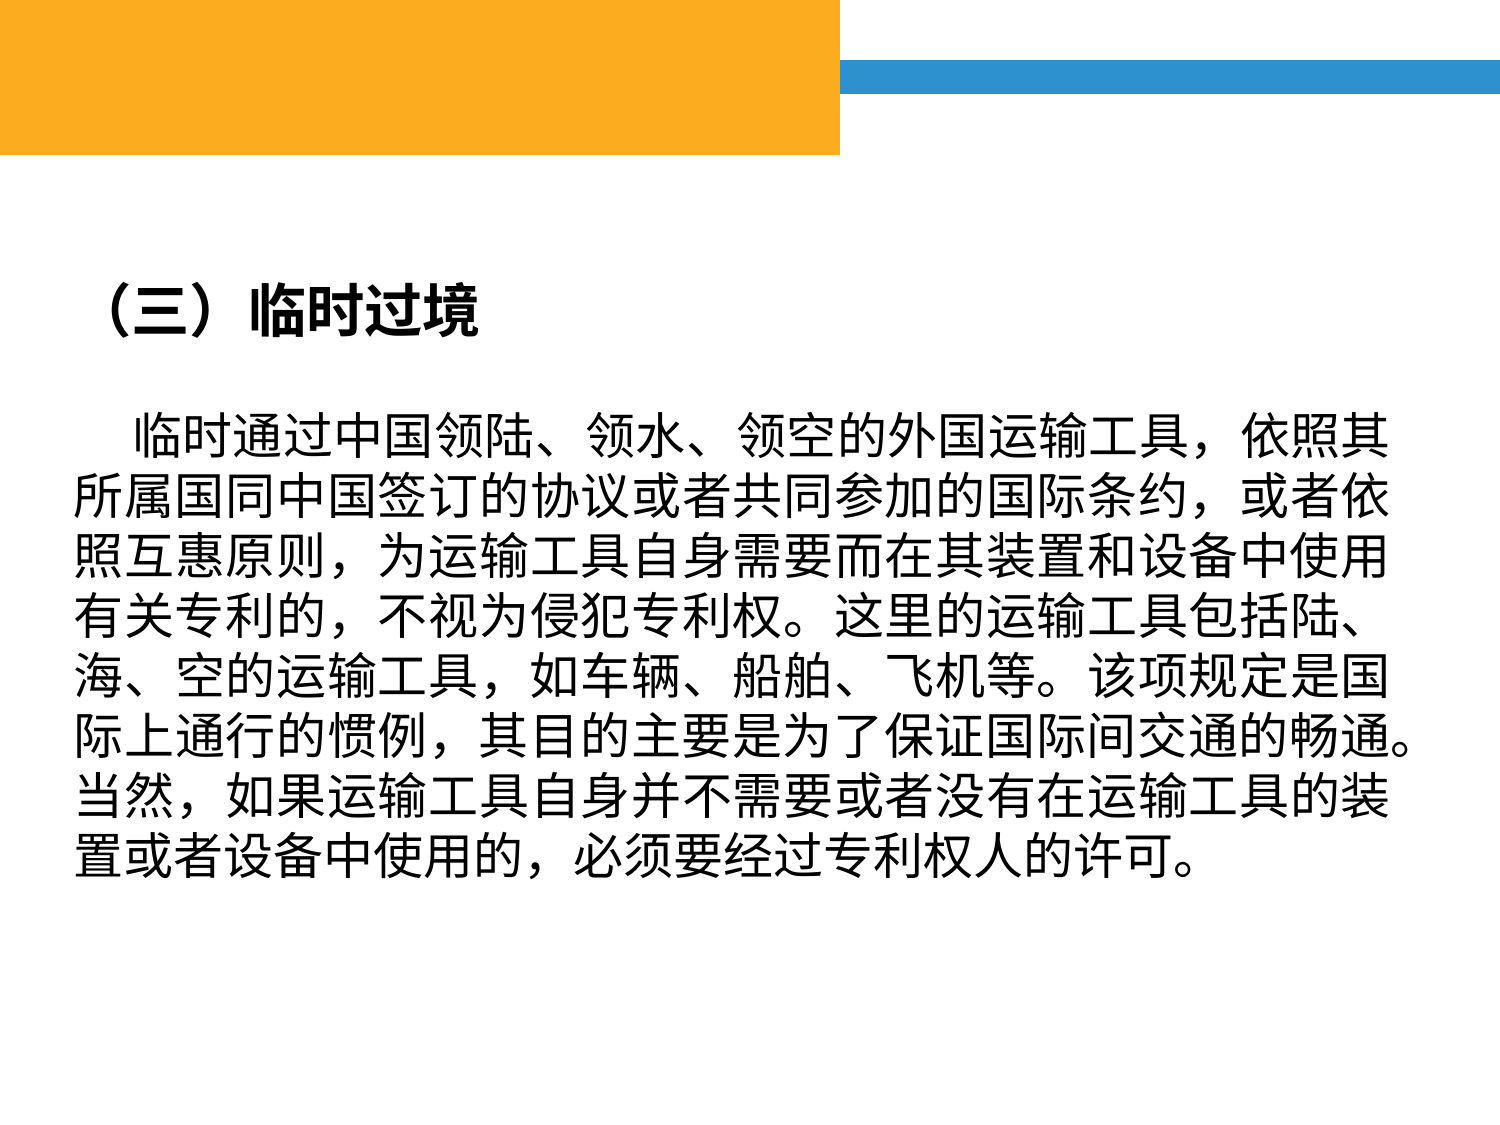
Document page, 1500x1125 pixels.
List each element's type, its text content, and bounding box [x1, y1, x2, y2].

text_box （三）临时过境 临时通过中国领陆、领水、领空的外国运输工具，依照其所属国同中国签订的协议或者共同参加的国际条约，或者依照互惠原则，为运输工具自身需要而在其装置和设备中使用有关专利的，不视为侵犯专利权。这里的运输工具包括陆、海、空的运输工具，如车辆、船舶、飞机等。该项规定是国际上通行的惯例，其目的主要是为了保证国际间交通的畅通。当然，如果运输工具自身并不需要或者没有在运输工具的装置或者设备中使用的，必须要经过专利权人的许可。 [58, 267, 1406, 892]
picture [0, 0, 1500, 1125]
